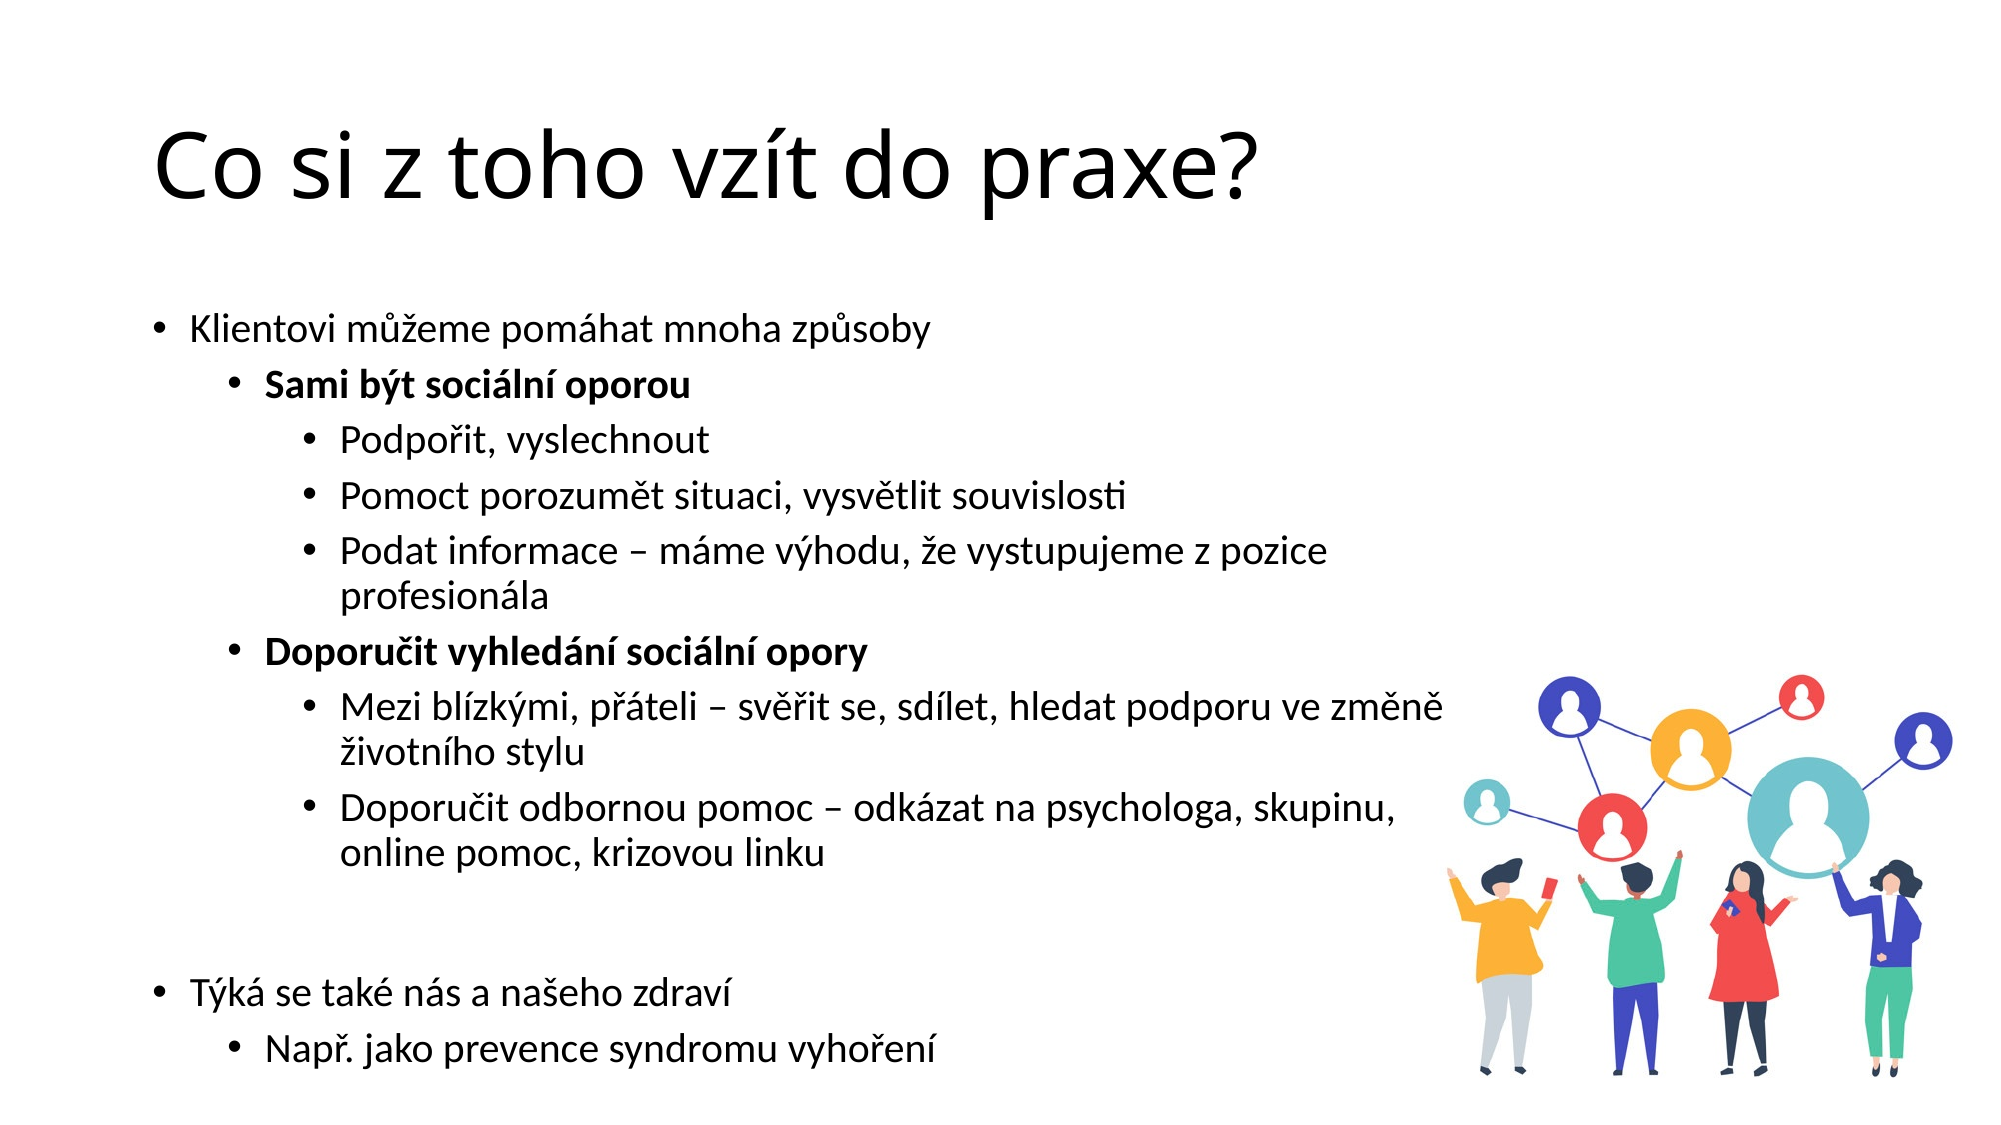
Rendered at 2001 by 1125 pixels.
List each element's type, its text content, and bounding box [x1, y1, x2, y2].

title Co si z toho vzít do praxe? [137, 59, 1863, 278]
list Klientovi můžeme pomáhat mnoha způsoby Sami být sociální oporou Podpořit, vyslechnout Pomoct porozumět situaci, vysvětlit souvislosti Podat informace – máme výhodu, že vystupujeme z pozice profesionála Doporučit vyhledání sociální opory Mezi blízkými, přáteli – svěřit se, sdílet, hledat podporu ve změně životního stylu Doporučit odbornou pomoc – odkázat na psychologa, skupinu, online pomoc, krizovou linku Týká se také nás a našeho zdraví Např. jako prevence syndromu vyhoření [137, 299, 1469, 1100]
picture [1433, 656, 1995, 1100]
